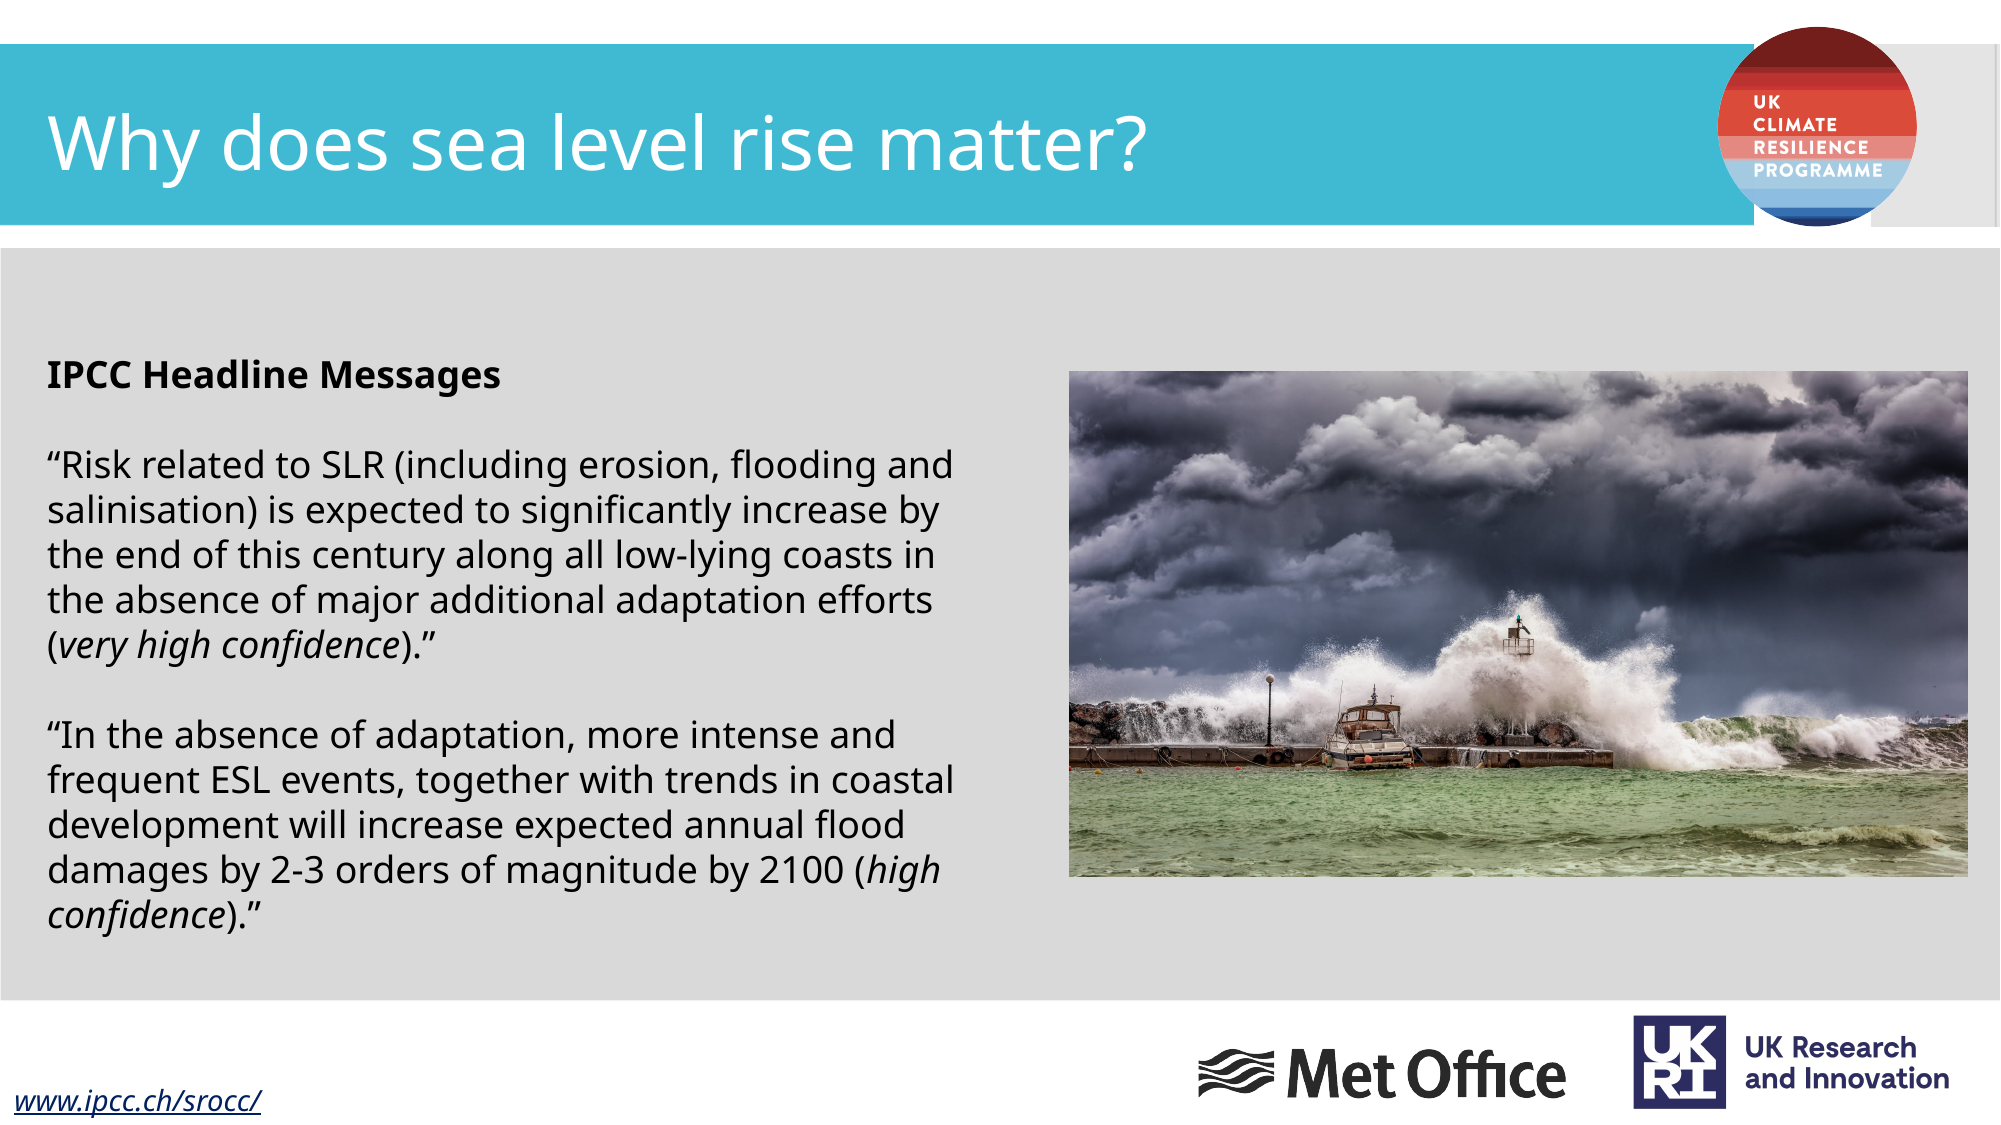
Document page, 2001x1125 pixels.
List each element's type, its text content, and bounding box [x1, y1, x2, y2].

text_box [0, 248, 2000, 1001]
picture [1633, 1015, 1950, 1110]
picture [1148, 1000, 1616, 1125]
text_box www.ipcc.ch/srocc/ [0, 1074, 1000, 1125]
picture [0, 11, 2000, 244]
text_box IPCC Headline Messages “Risk related to SLR (including erosion, flooding and salinisation) is expected to significantly increase by the end of this century along all low-lying coasts in the absence of major additional adaptation efforts (very high confidence).”​ “In the absence of adaptation, more intense and frequent ESL events, together with trends in coastal development will increase expected annual flood damages by 2-3 orders of magnitude by 2100 (high confidence).” [32, 343, 1000, 944]
picture [1069, 371, 1968, 878]
